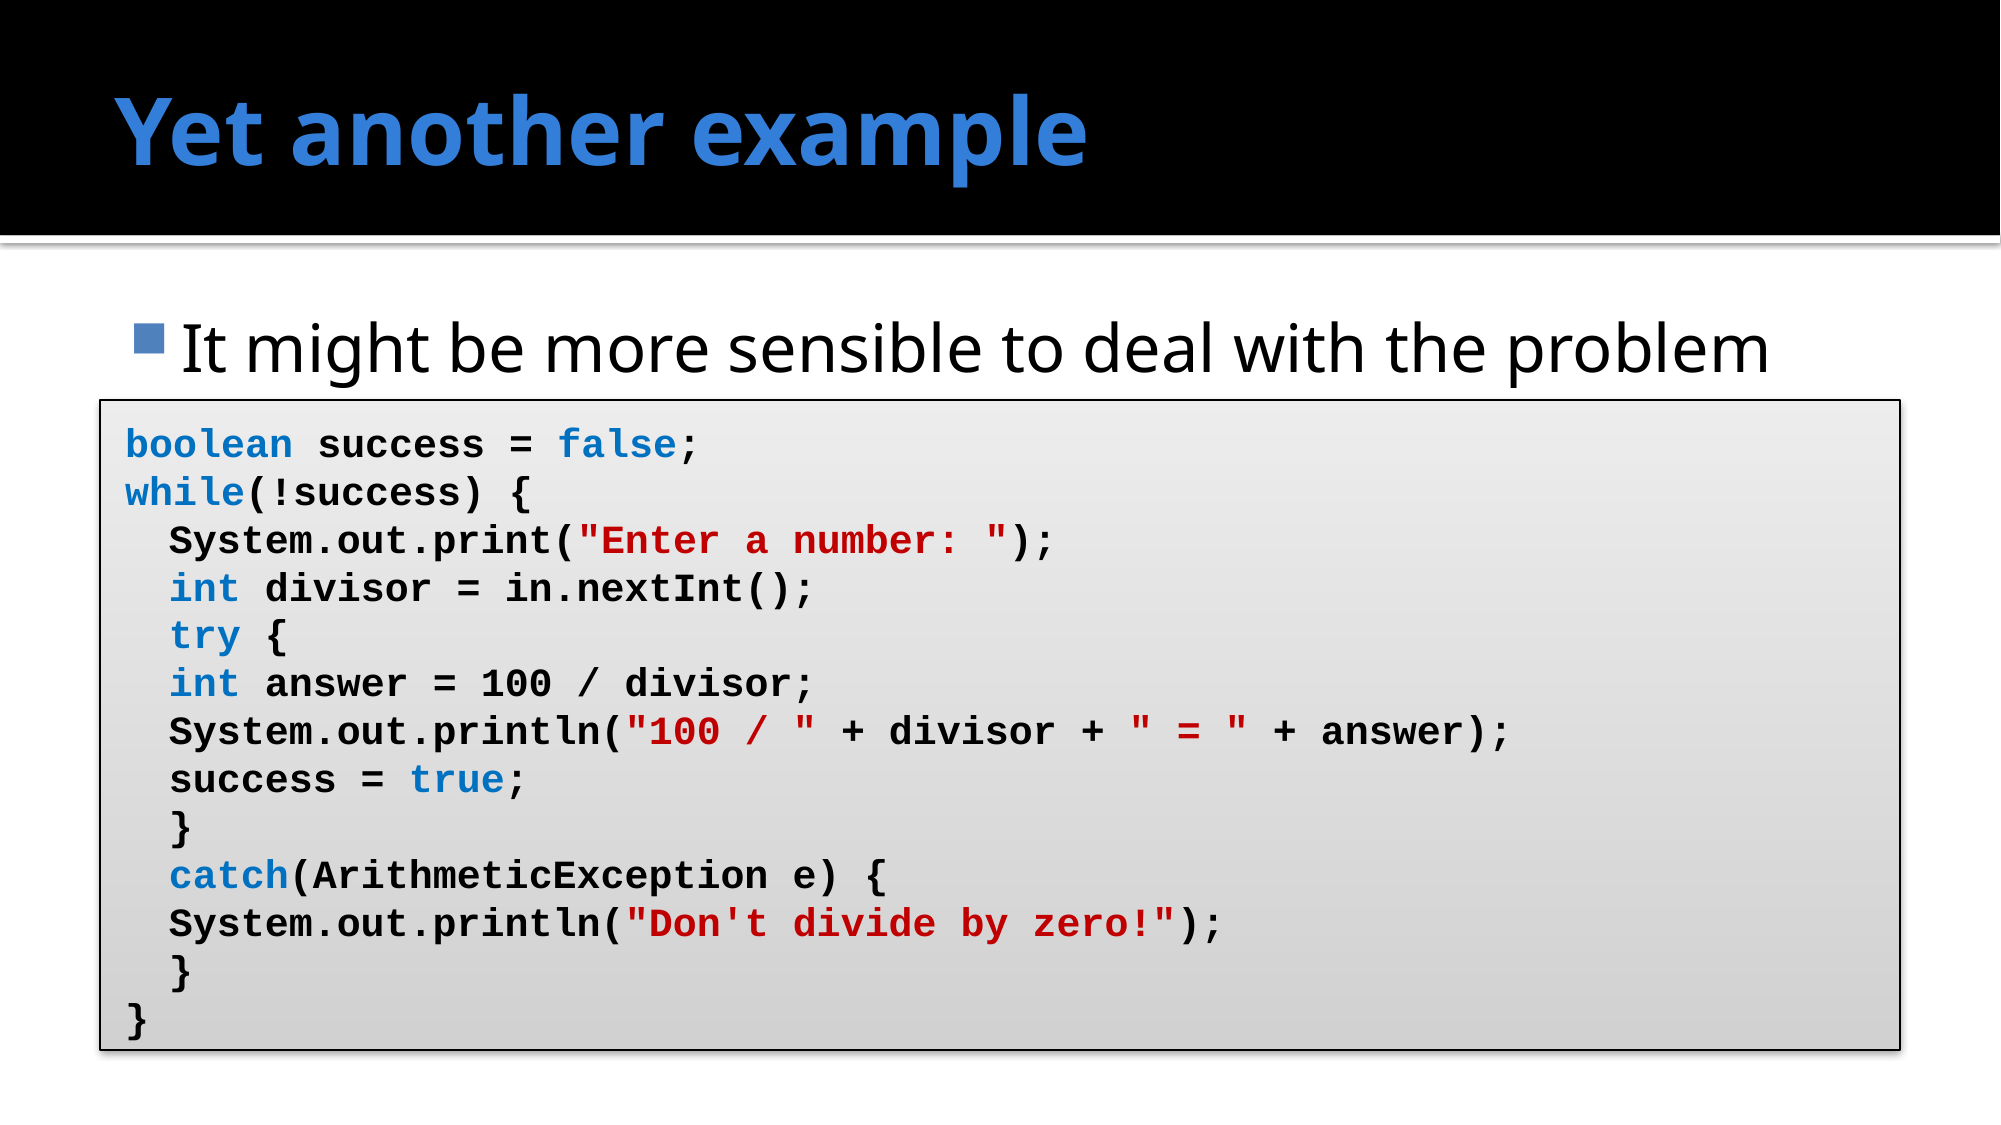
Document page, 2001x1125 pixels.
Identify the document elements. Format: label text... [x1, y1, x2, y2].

text_box boolean success = false; while(!success) { System.out.print("Enter a number: "); int divisor = in.nextInt(); try { int answer = 100 / divisor; System.out.println("100 / " + divisor + " = " + answer); success = true; } catch(ArithmeticException e) { System.out.println("Don't divide by zero!"); } } [99, 399, 1901, 1051]
list It might be more sensible to deal with the problem [99, 291, 1900, 399]
title Yet another example [99, 25, 1900, 231]
